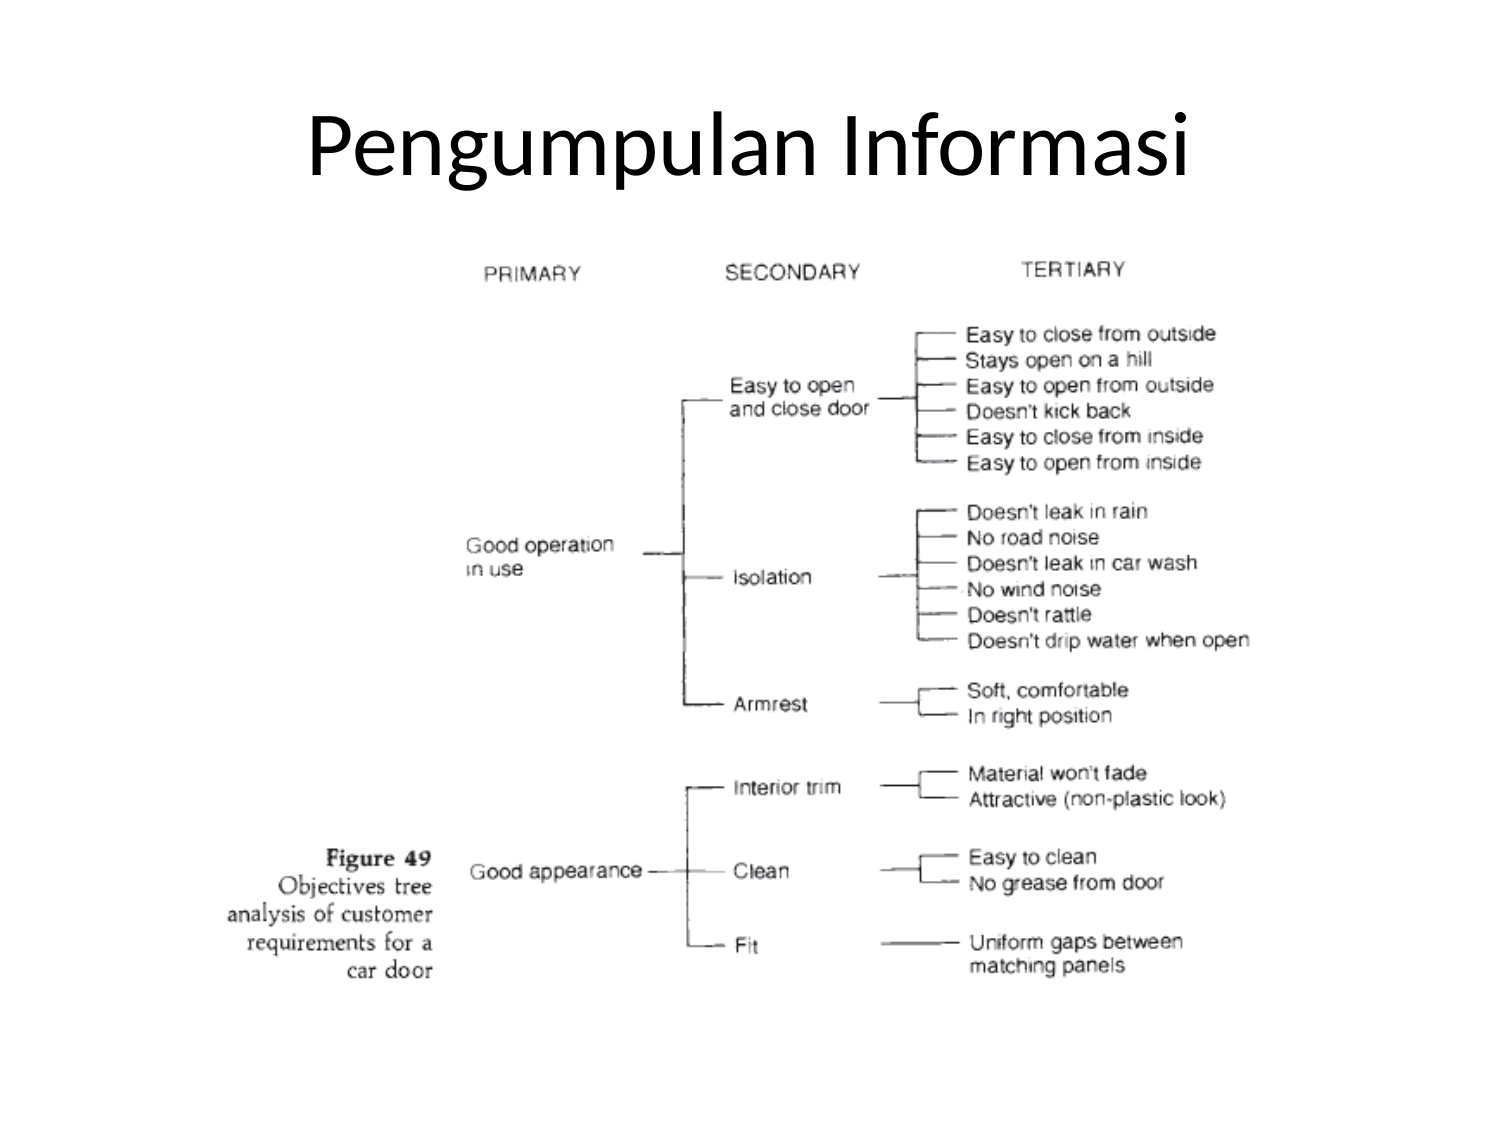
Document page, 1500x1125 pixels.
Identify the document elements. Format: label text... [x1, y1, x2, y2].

picture [210, 234, 1307, 1032]
title Pengumpulan Informasi [75, 45, 1425, 233]
